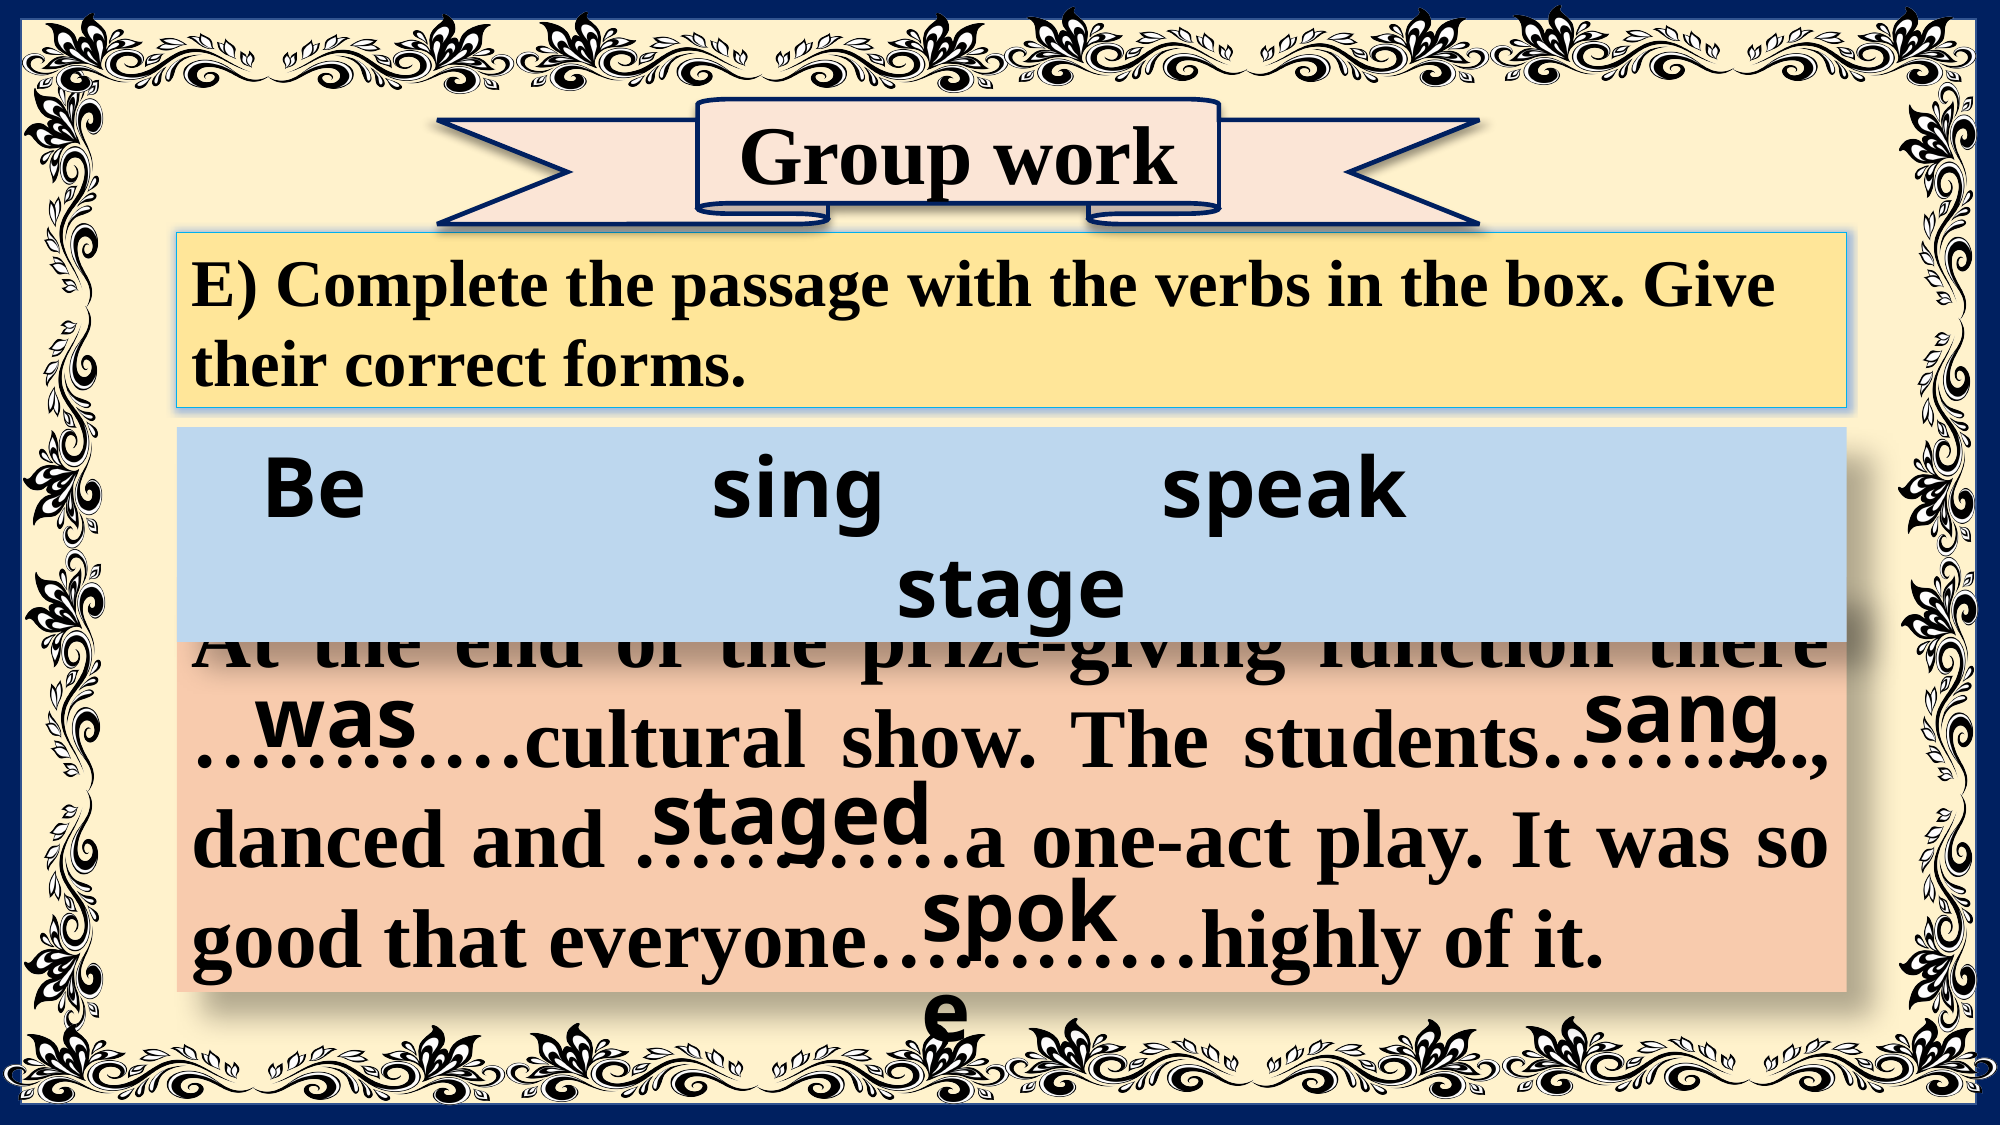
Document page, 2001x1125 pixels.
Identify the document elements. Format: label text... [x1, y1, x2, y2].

text_box sang [1568, 651, 1844, 767]
text_box spoke [906, 850, 1182, 1066]
picture [0, 547, 2000, 1106]
text_box was [240, 656, 515, 772]
text_box staged [636, 753, 958, 869]
text_box At the end of the prize-giving function there …………cultural show. The students……....., danced and …………a one-act play. It was so good that everyone…………highly of it. [176, 642, 1847, 992]
text_box E) Complete the passage with the verbs in the box. Give their correct forms. [176, 232, 1847, 408]
text_box Group work [436, 98, 1480, 225]
text_box Be sing speak stage [176, 427, 1847, 642]
picture [19, 2, 1979, 559]
